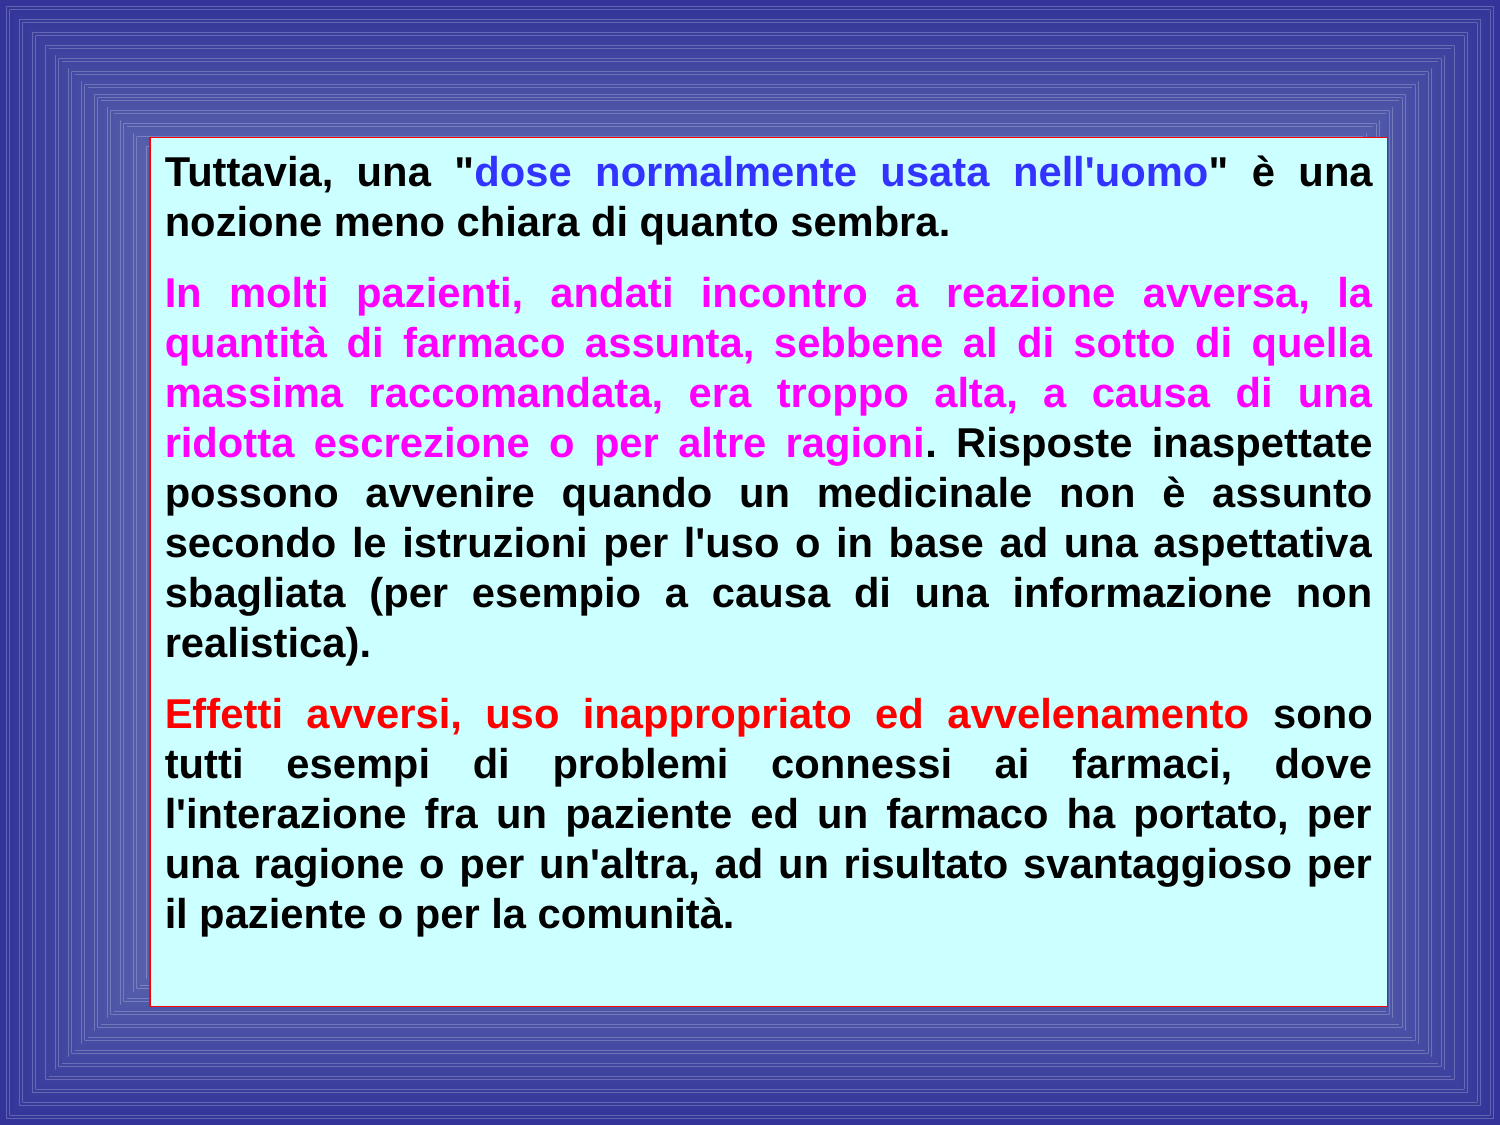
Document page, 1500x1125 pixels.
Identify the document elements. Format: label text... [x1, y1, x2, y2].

text_box Tuttavia, una "dose normalmente usata nell'uomo" è una nozione meno chiara di quanto sembra. In molti pazienti, andati incontro a reazione avversa, la quantità di farmaco assunta, sebbene al di sotto di quella massima raccomandata, era troppo alta, a causa di una ridotta escrezione o per altre ragioni. Risposte inaspettate possono avvenire quando un medicinale non è assunto secondo le istruzioni per l'uso o in base ad una aspettativa sbagliata (per esempio a causa di una informazione non realistica). Effetti avversi, uso inappropriato ed avvelenamento sono tutti esempi di problemi connessi ai farmaci, dove l'interazione fra un paziente ed un farmaco ha portato, per una ragione o per un'altra, ad un risultato svantaggioso per il paziente o per la comunità. [150, 137, 1388, 1007]
